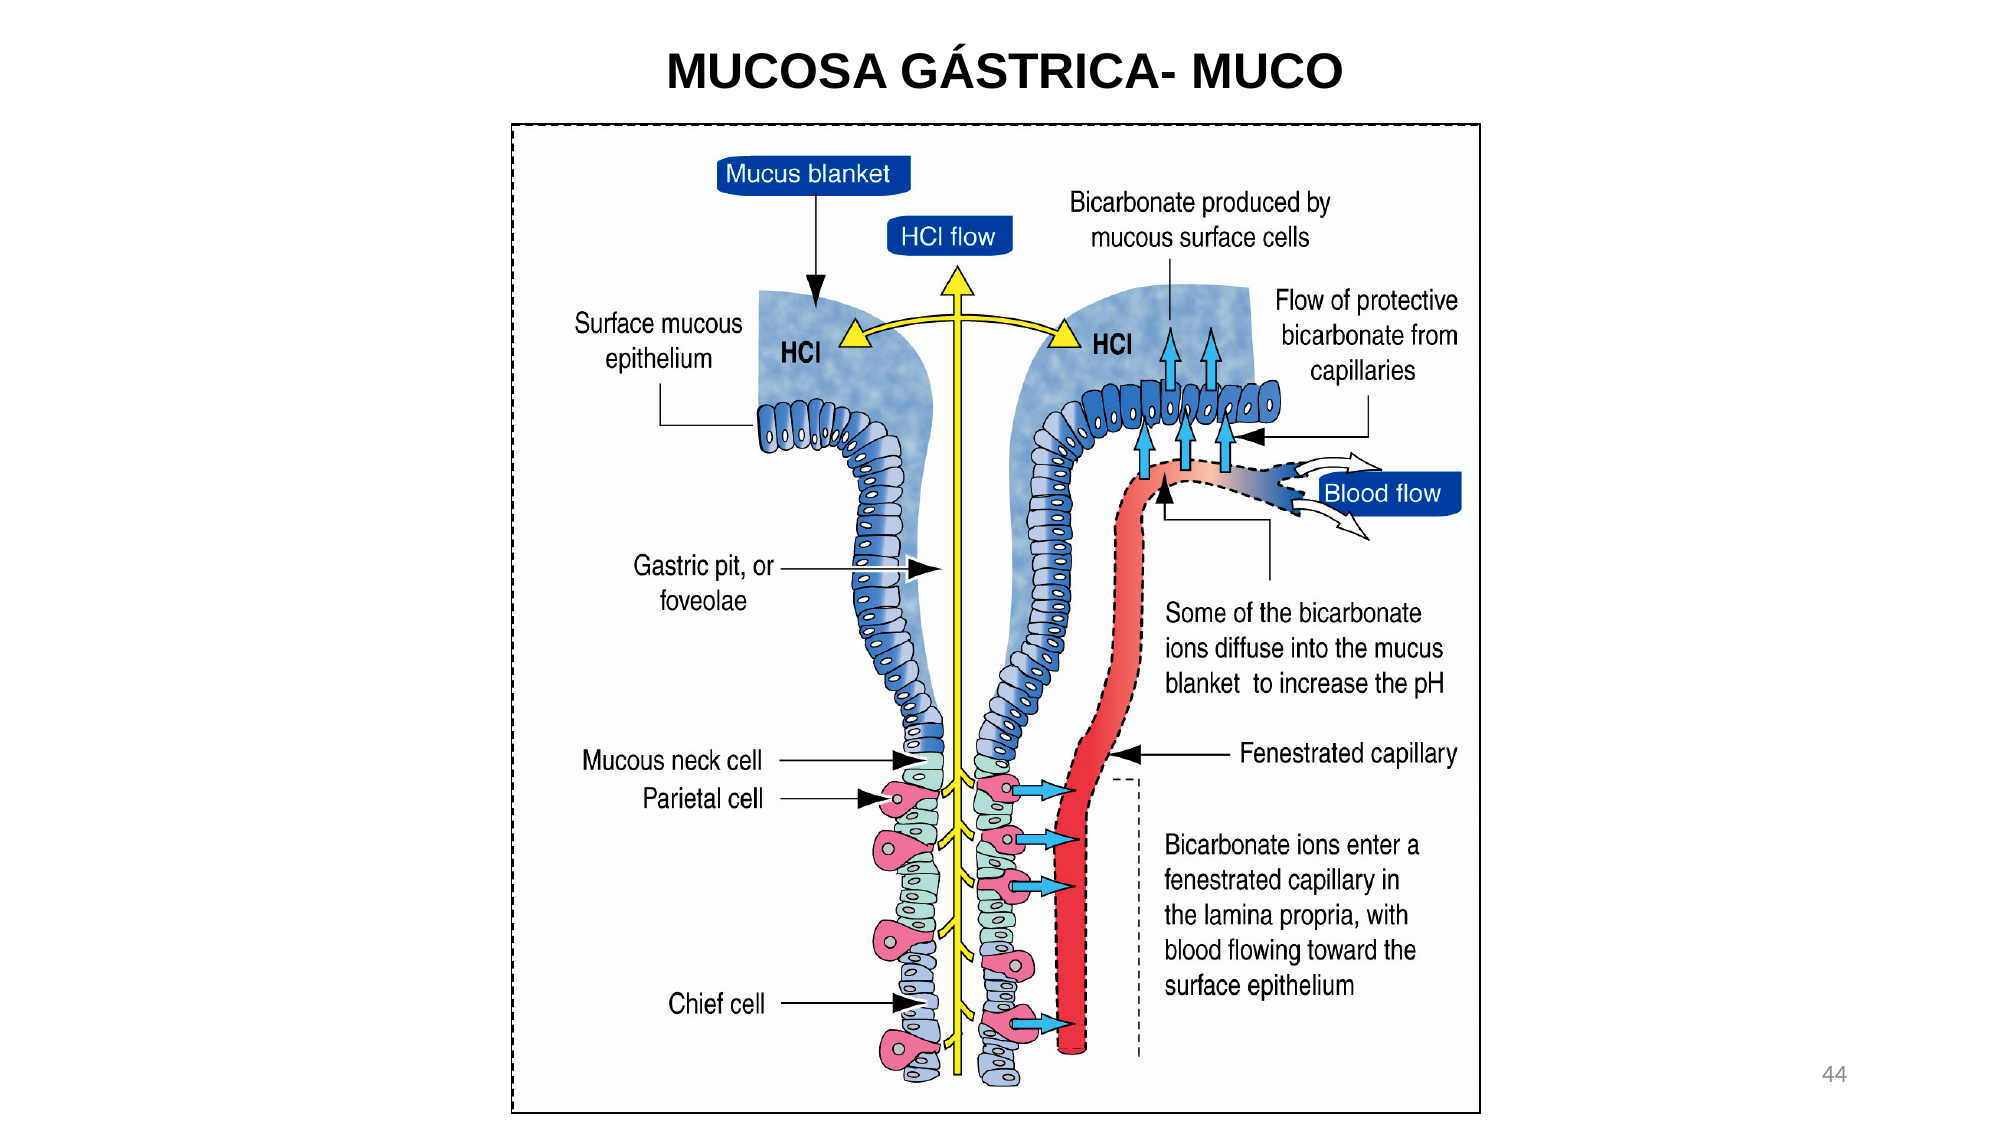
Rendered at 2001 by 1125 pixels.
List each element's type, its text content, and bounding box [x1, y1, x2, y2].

slide_number 44 [1480, 1042, 1863, 1103]
text_box MUCOSA GÁSTRICA- MUCO [651, 31, 1360, 107]
picture [512, 124, 1480, 1113]
